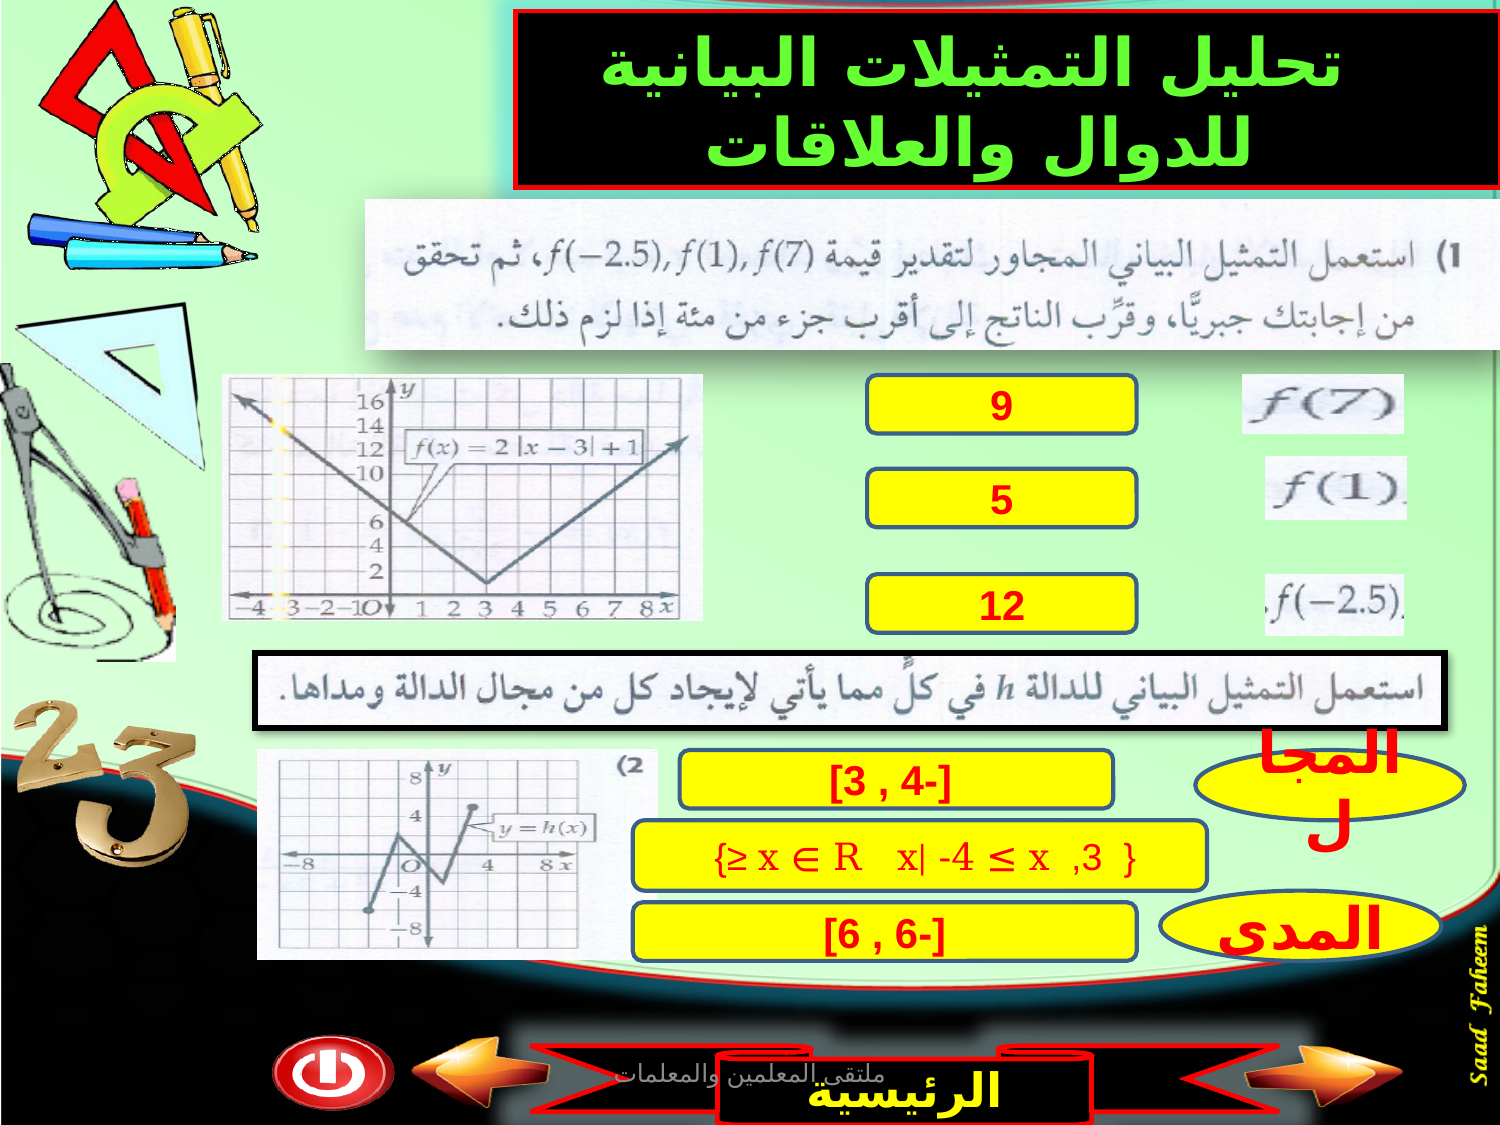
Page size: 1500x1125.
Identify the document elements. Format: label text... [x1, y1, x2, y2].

text_box [-4 , 3] [677, 747, 1116, 811]
text_box { 3, x ∈ R x| -4 ≤ x ≤} [662, 818, 1210, 893]
text_box 12 [865, 572, 1139, 635]
picture [0, 0, 1500, 1125]
text_box [-6 , 6] [516, 1024, 828, 1028]
text_box تحليل التمثيلات البيانية للدوال والعلاقات [515, 11, 1500, 183]
text_box المجال [1193, 747, 1467, 823]
text_box [-6 , 6] [984, 1024, 1309, 1028]
text_box 9 [865, 372, 1139, 436]
text_box المدى [1158, 888, 1444, 964]
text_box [269, 1031, 1424, 1125]
text_box [-6 , 6] [661, 900, 1139, 963]
text_box 5 [865, 466, 1139, 530]
